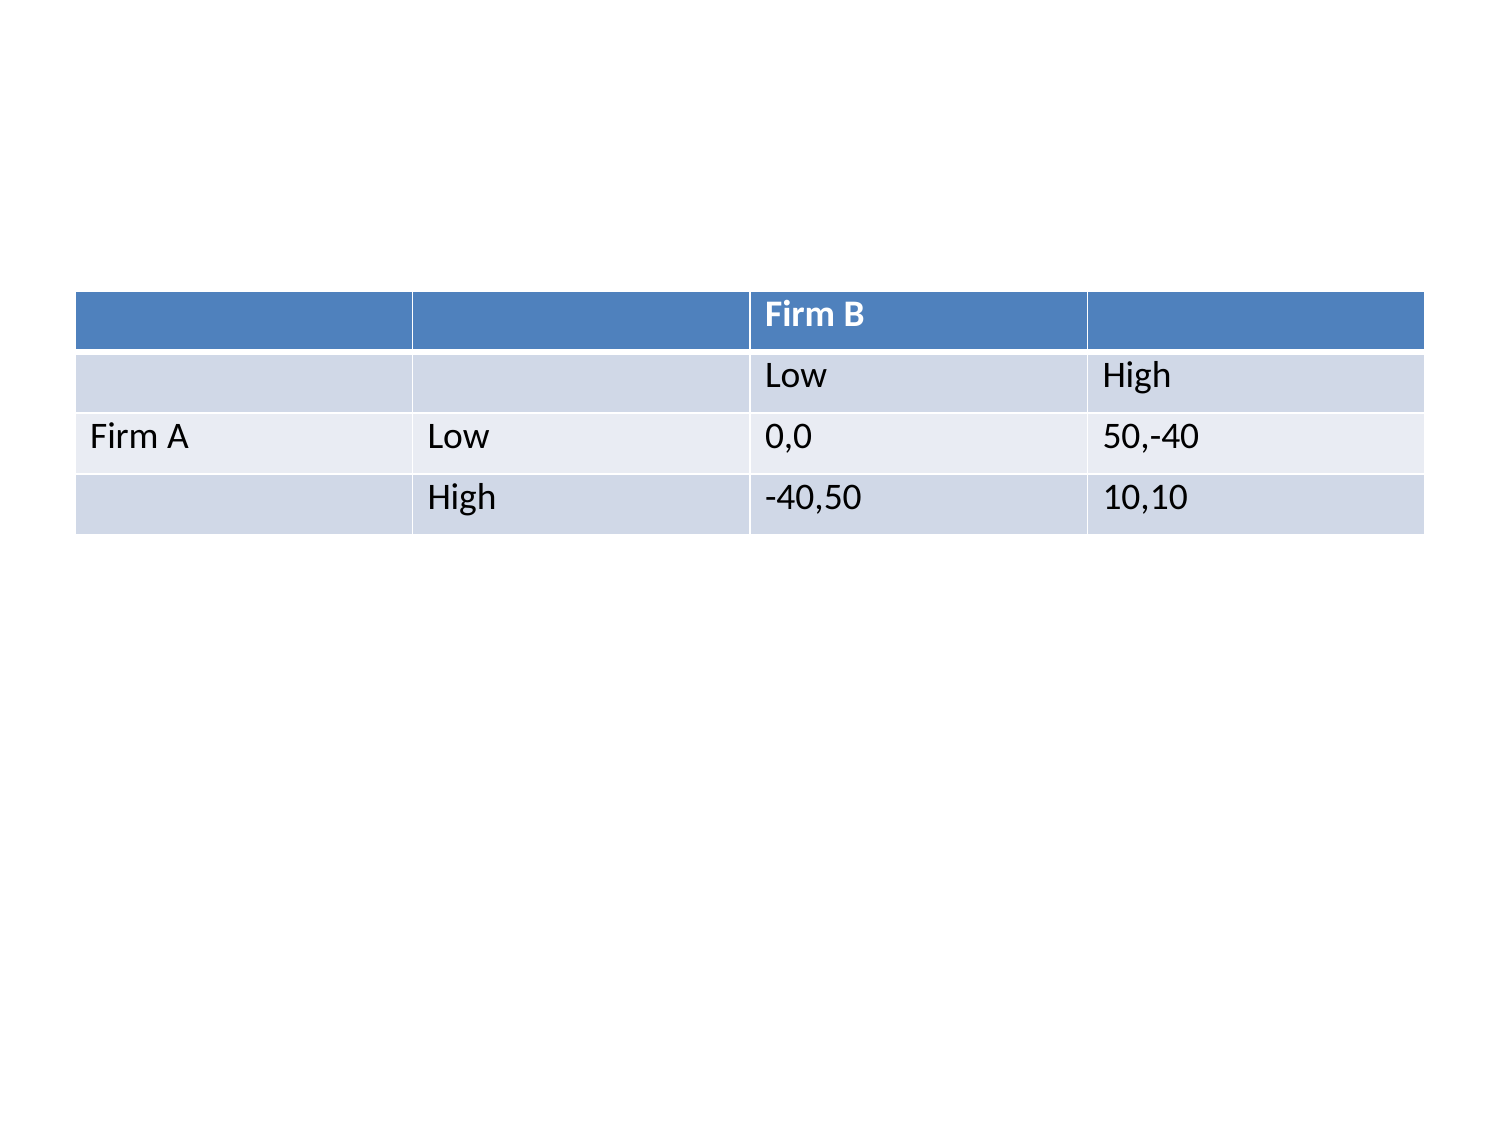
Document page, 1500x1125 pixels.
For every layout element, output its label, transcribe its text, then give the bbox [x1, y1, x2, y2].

table_cell Low [413, 414, 749, 473]
table_cell Low [751, 355, 1087, 412]
table_cell High [1088, 355, 1424, 412]
table_cell -40,50 [751, 475, 1087, 534]
table_cell [76, 475, 412, 534]
table_cell 50,-40 [1088, 414, 1424, 473]
table_cell Firm A [76, 414, 412, 473]
table_cell 10,10 [1088, 475, 1424, 534]
table_cell 0,0 [751, 414, 1087, 473]
table_header [76, 292, 412, 349]
table_header [413, 292, 749, 349]
table_header [1088, 292, 1424, 349]
table_cell [413, 355, 749, 412]
table_cell [76, 355, 412, 412]
table_header Firm B [751, 292, 1087, 349]
table_cell High [413, 475, 749, 534]
